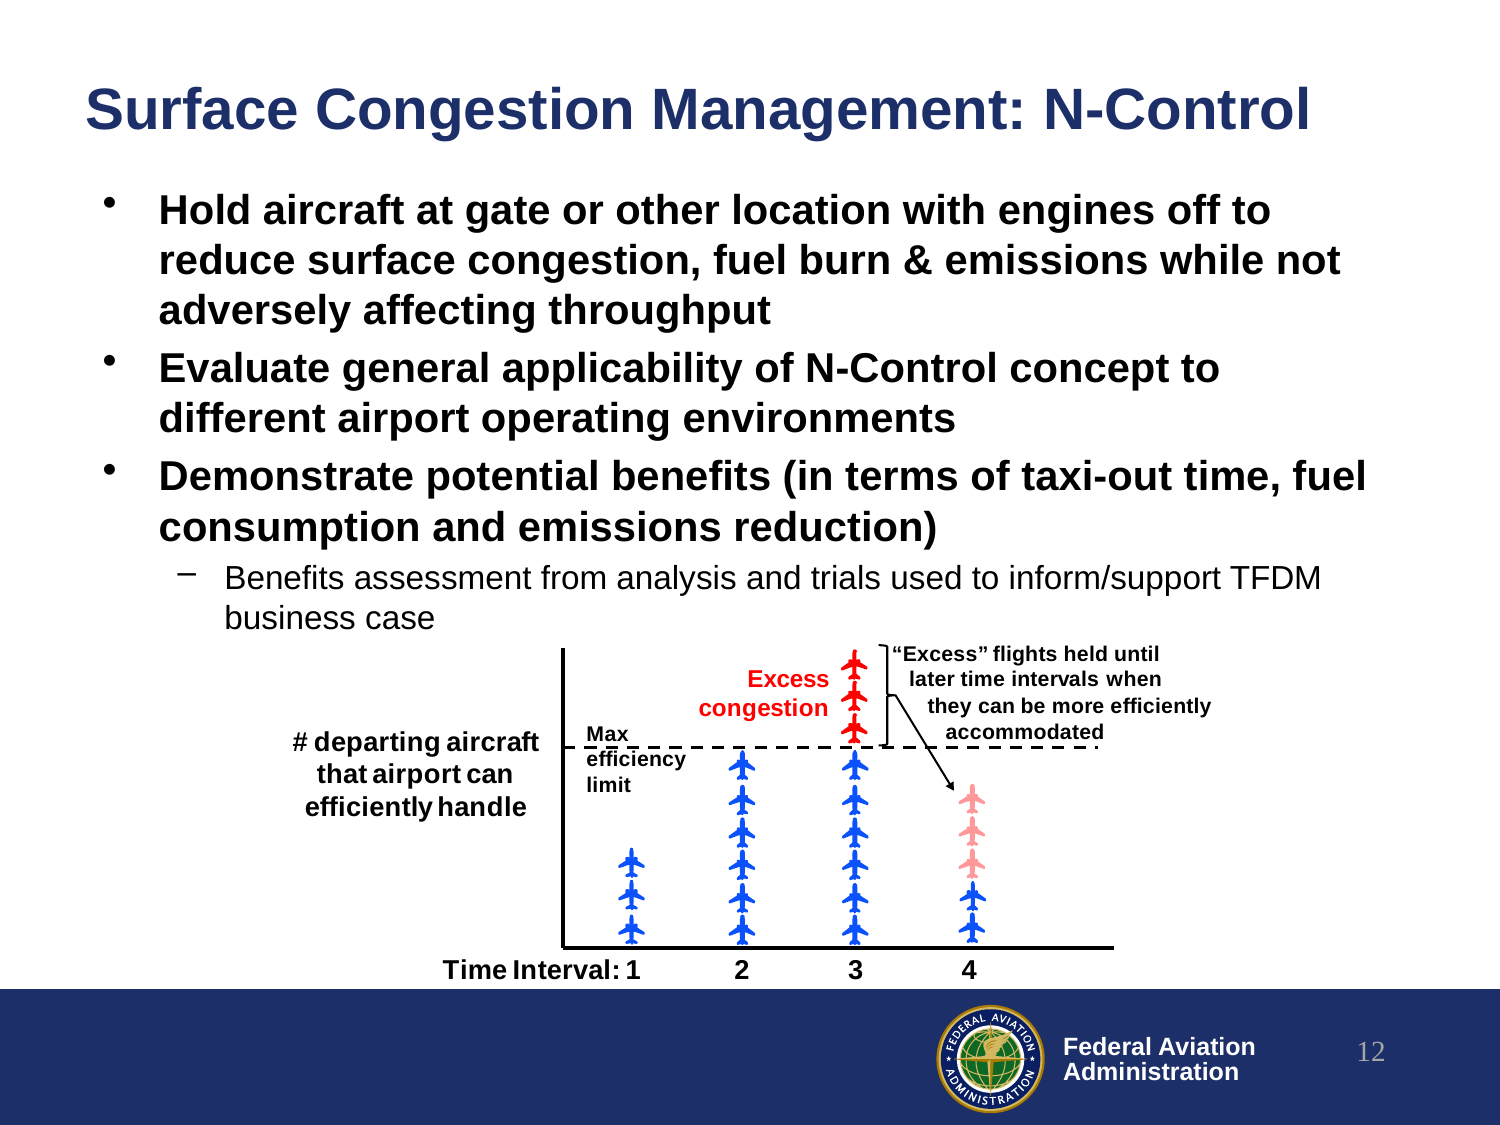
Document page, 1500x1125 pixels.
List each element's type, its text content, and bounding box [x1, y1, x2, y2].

title Surface Congestion Management: N-Control [70, 56, 1461, 157]
list Hold aircraft at gate or other location with engines off to reduce surface congestion, fuel burn & emissions while not adversely affecting throughput Evaluate general applicability of N-Control concept to different airport operating environments Demonstrate potential benefits (in terms of taxi-out time, fuel consumption and emissions reduction) Benefits assessment from analysis and trials used to inform/support TFDM business case [87, 174, 1409, 896]
slide_number 12 [1088, 1025, 1402, 1100]
picture [274, 632, 1226, 991]
